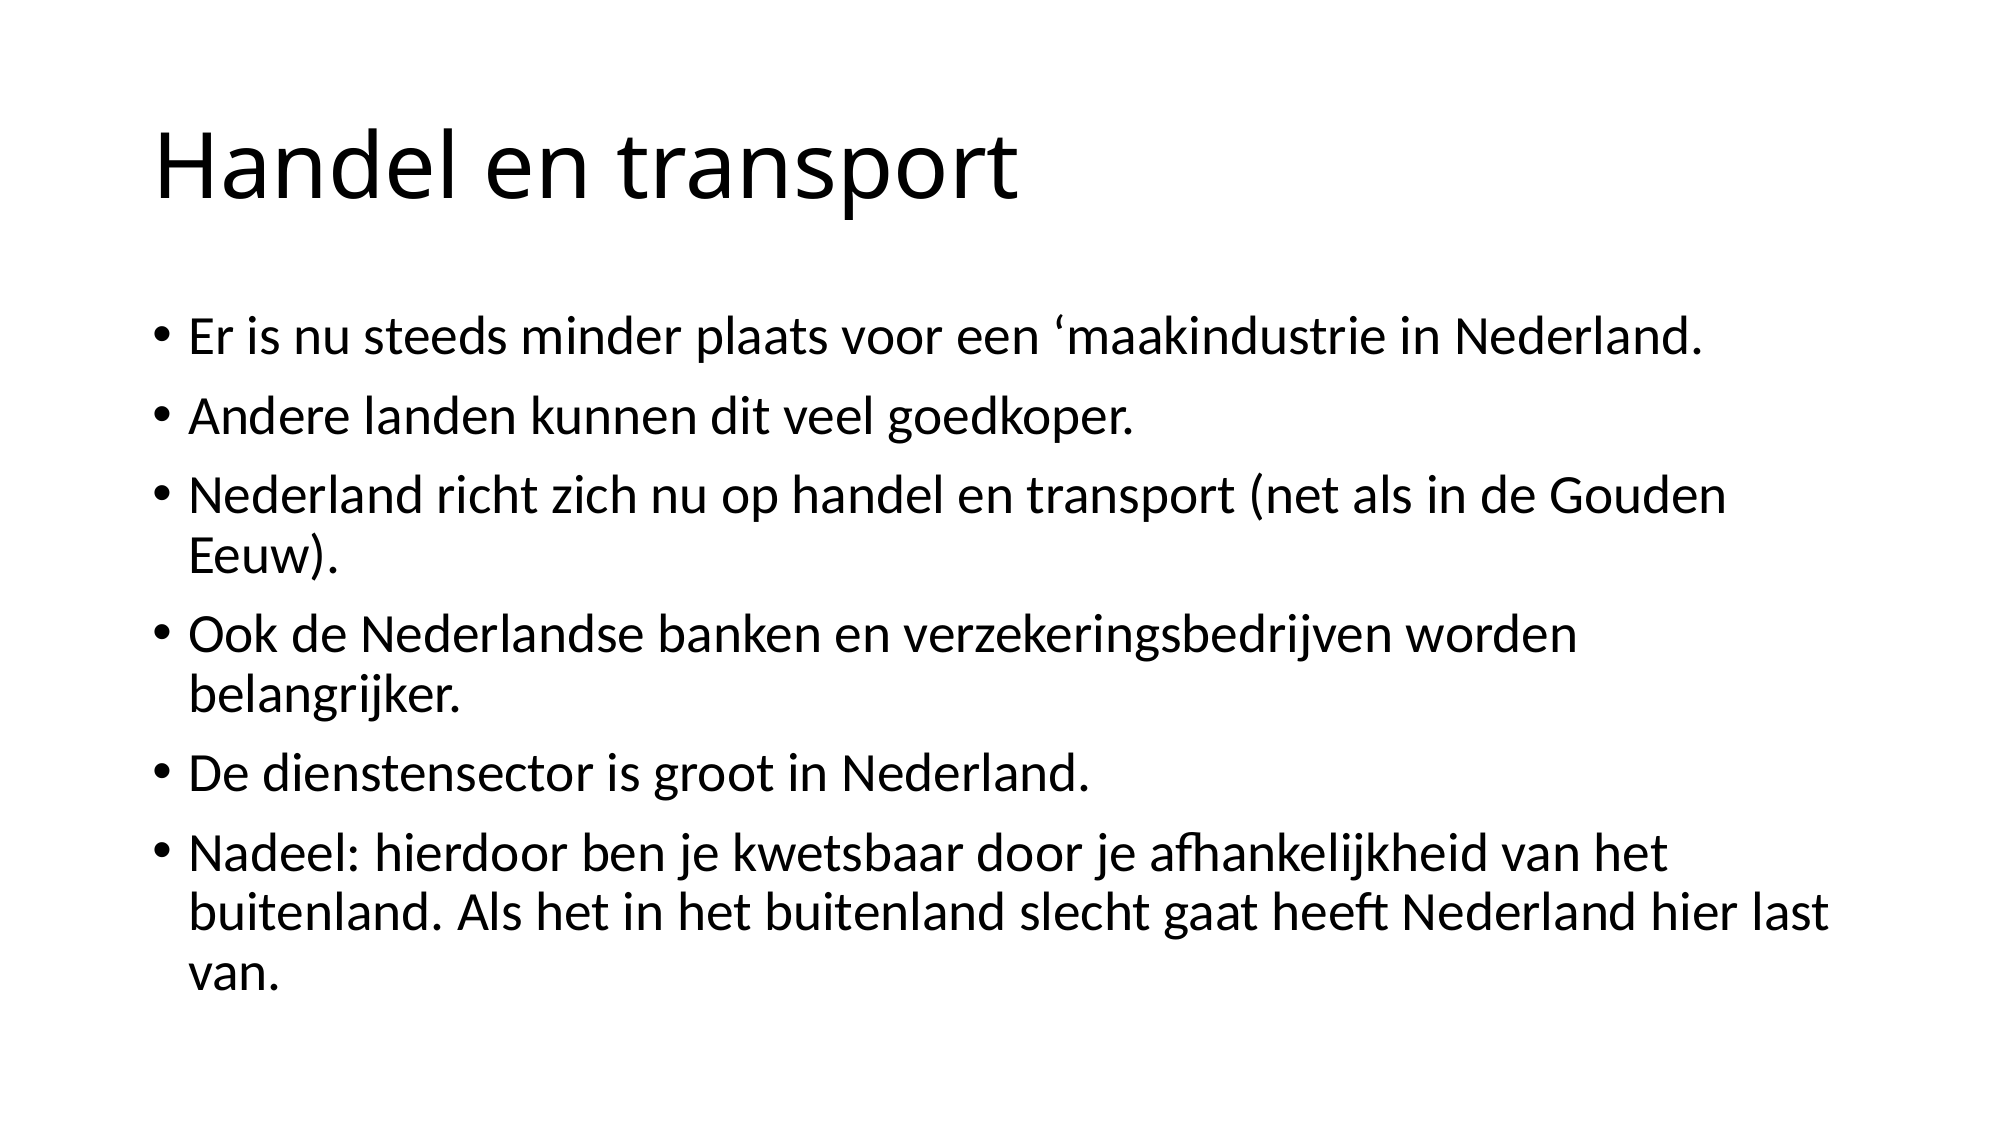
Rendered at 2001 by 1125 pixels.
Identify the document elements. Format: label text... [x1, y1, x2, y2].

list Er is nu steeds minder plaats voor een ‘maakindustrie in Nederland. Andere landen kunnen dit veel goedkoper. Nederland richt zich nu op handel en transport (net als in de Gouden Eeuw). Ook de Nederlandse banken en verzekeringsbedrijven worden belangrijker. De dienstensector is groot in Nederland. Nadeel: hierdoor ben je kwetsbaar door je afhankelijkheid van het buitenland. Als het in het buitenland slecht gaat heeft Nederland hier last van. [137, 299, 1863, 1014]
title Handel en transport [137, 59, 1863, 278]
